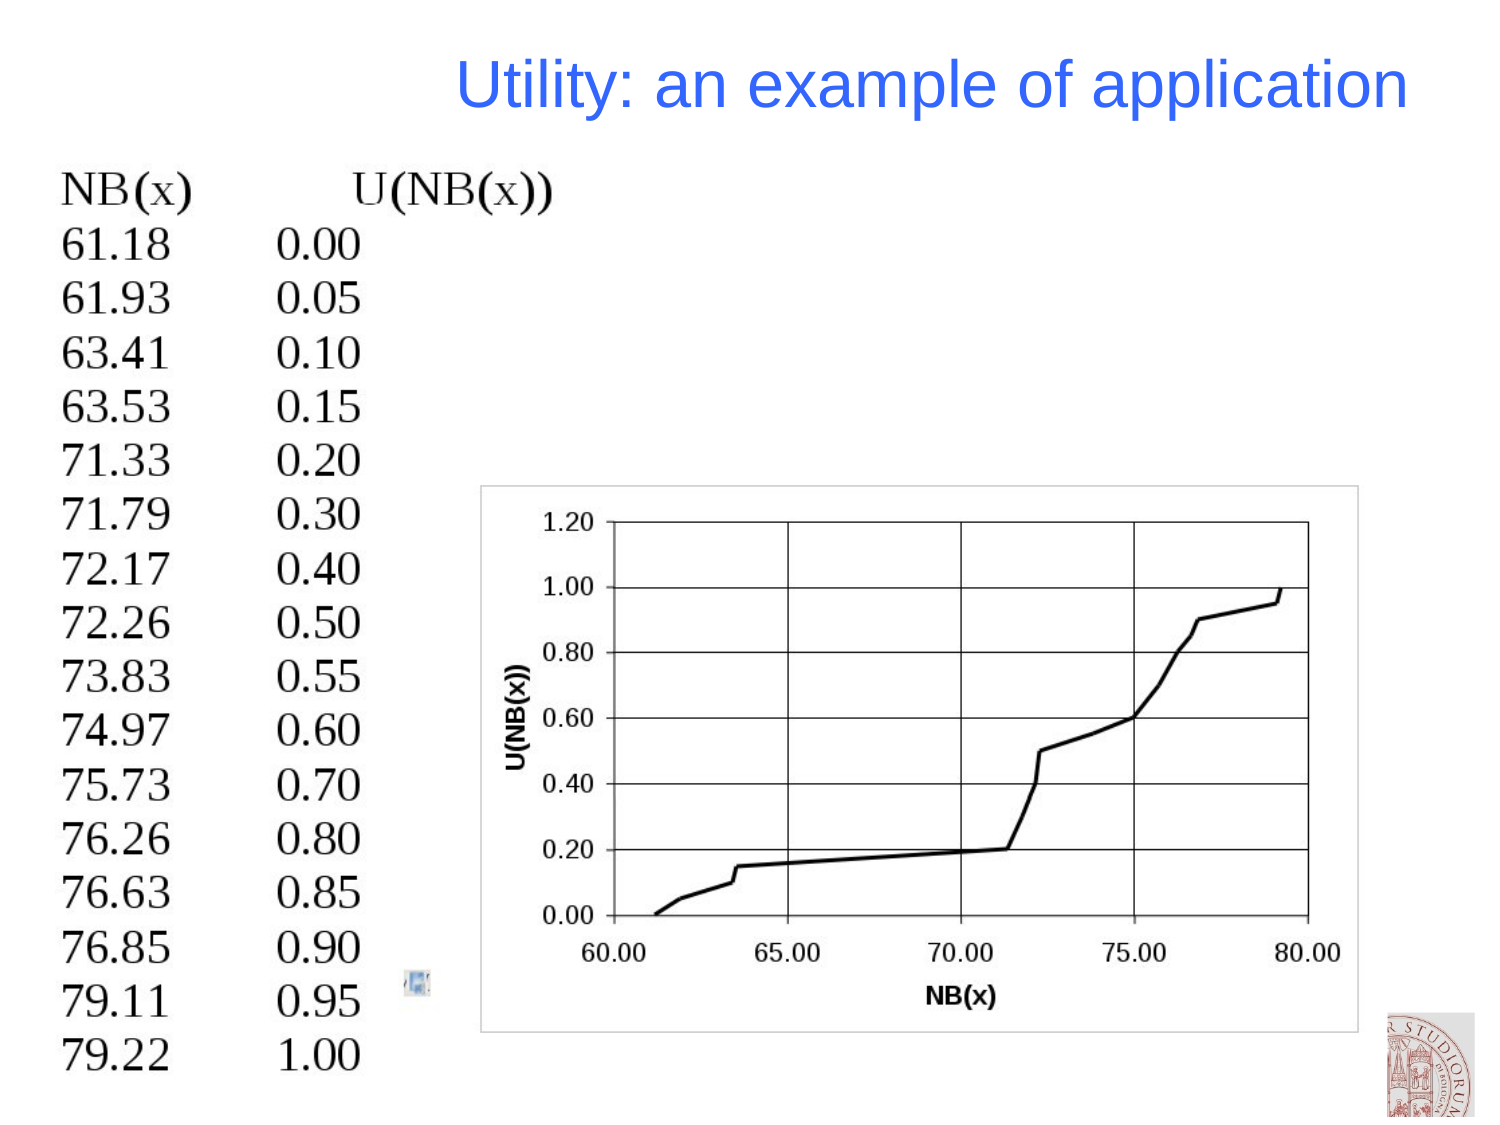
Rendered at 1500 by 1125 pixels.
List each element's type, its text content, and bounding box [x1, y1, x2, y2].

picture [49, 162, 1376, 1089]
picture [1387, 1012, 1475, 1117]
title Utility: an example of application [74, 1, 1426, 176]
